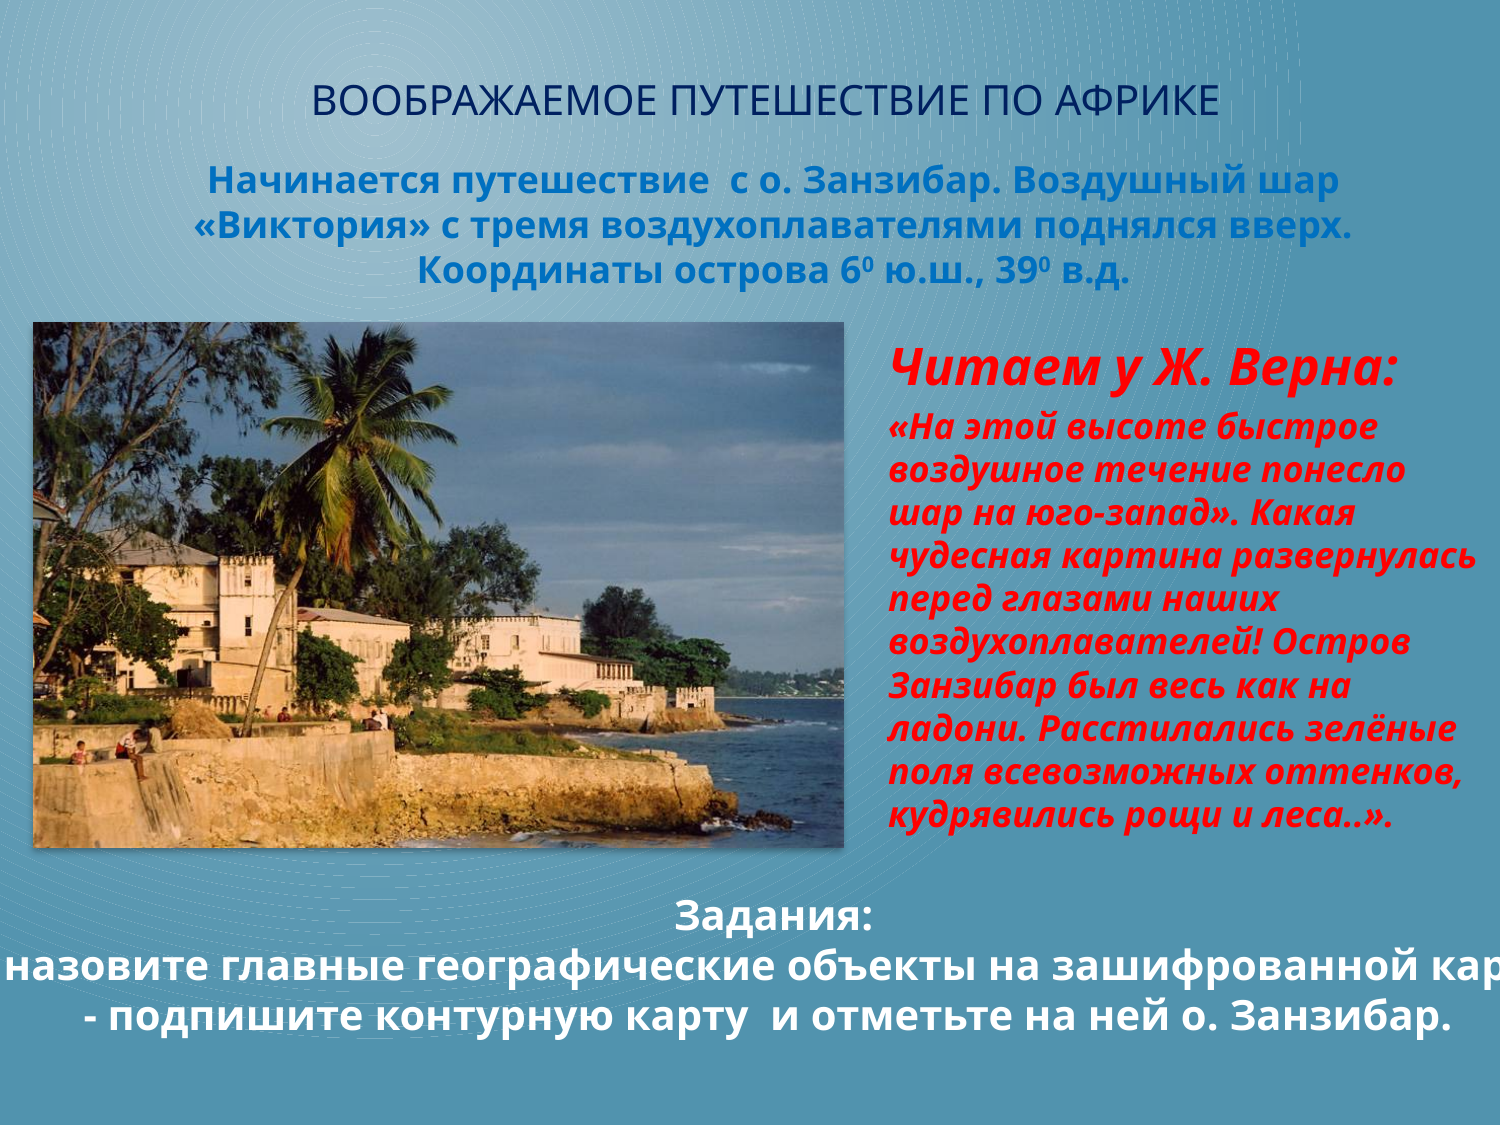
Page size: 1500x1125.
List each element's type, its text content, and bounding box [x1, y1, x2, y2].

picture [33, 322, 844, 849]
list Читаем у Ж. Верна: «На этой высоте быстрое воздушное течение понесло шар на юго-запад». Какая чудесная картина развернулась перед глазами наших воздухоплавателей! Остров Занзибар был весь как на ладони. Расстилались зелёные поля всевозможных оттенков, кудрявились рощи и леса..». [873, 326, 1495, 881]
text_box Задания: - назовите главные географические объекты на зашифрованной карте; - подпишите контурную карту и отметьте на ней о. Занзибар. [0, 881, 1500, 1097]
text_box Начинается путешествие с о. Занзибар. Воздушный шар «Виктория» с тремя воздухоплавателями поднялся вверх. Координаты острова 60 ю.ш., 390 в.д. [76, 148, 1471, 344]
title Воображаемое путешествие по Африке [183, 66, 1349, 148]
